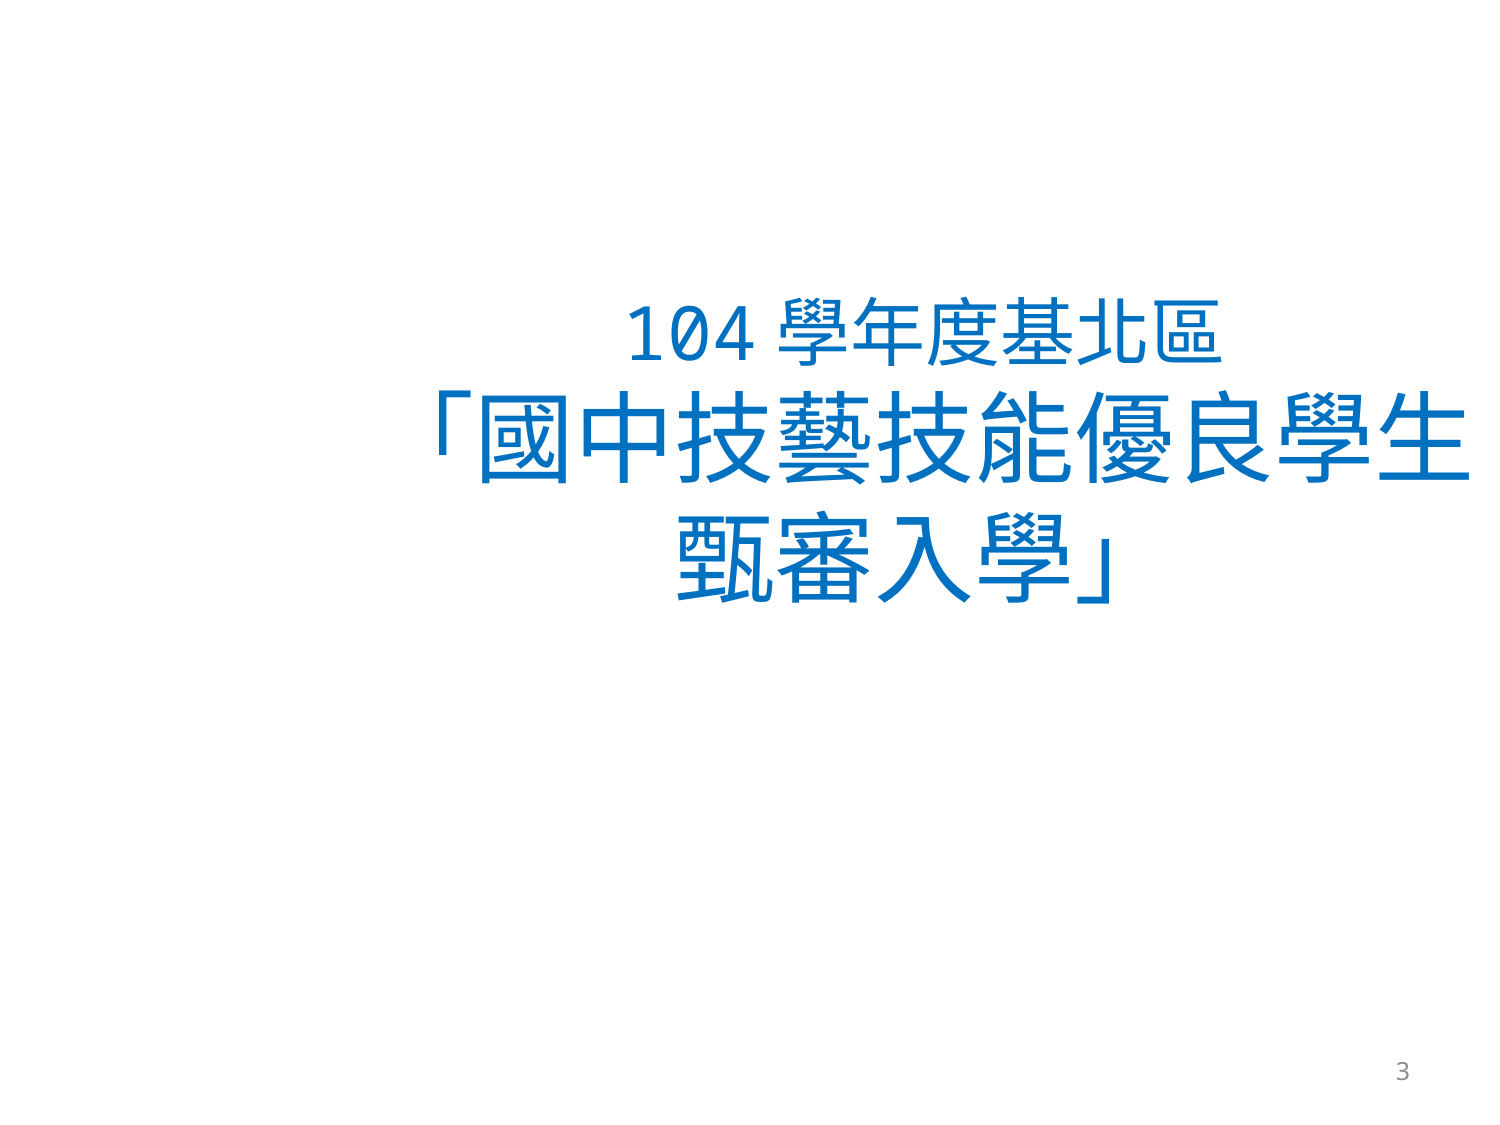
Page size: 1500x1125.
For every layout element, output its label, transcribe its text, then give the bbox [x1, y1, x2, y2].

subtitle [94, 786, 1500, 1125]
title 104學年度基北區 「國中技藝技能優良學生甄審入學」 [354, 220, 1495, 681]
